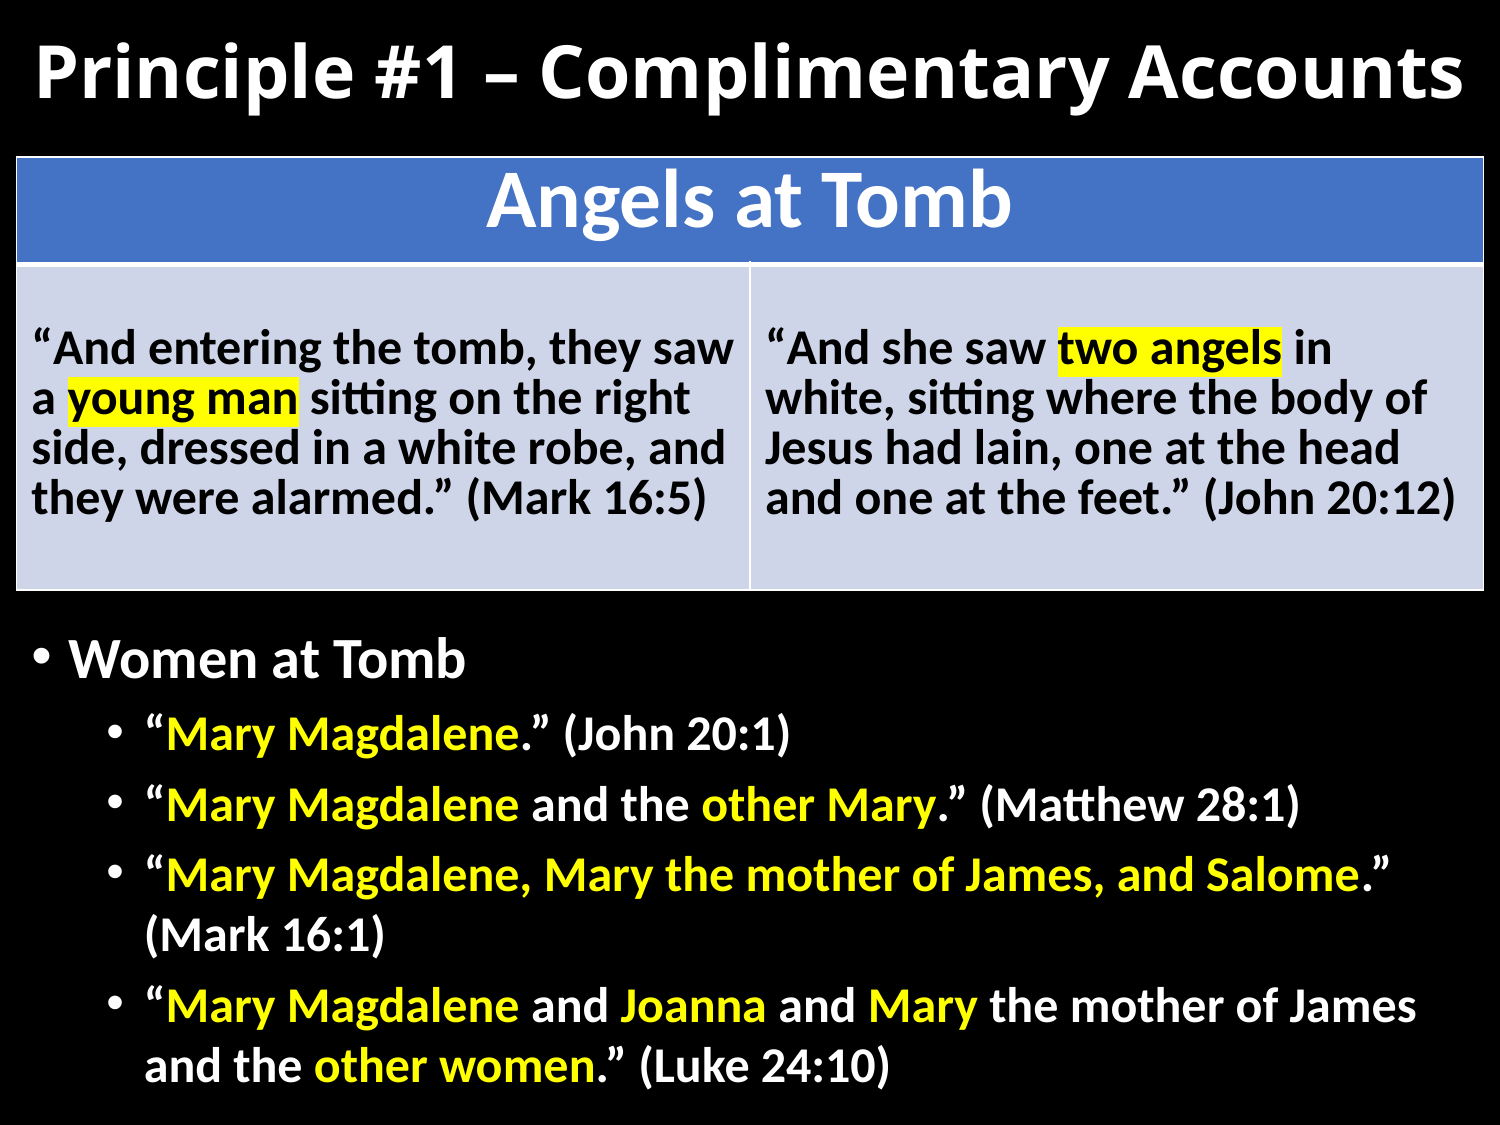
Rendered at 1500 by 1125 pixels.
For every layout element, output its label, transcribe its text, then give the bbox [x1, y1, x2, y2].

title Principle #1 – Complimentary Accounts [16, 16, 1484, 128]
table_cell “And she saw two angels in white, sitting where the body of Jesus had lain, one at the head and one at the feet.” (John 20:12) [751, 267, 1483, 589]
list Women at Tomb “Mary Magdalene.” (John 20:1) “Mary Magdalene and the other Mary.” (Matthew 28:1) “Mary Magdalene, Mary the mother of James, and Salome.” (Mark 16:1) “Mary Magdalene and Joanna and Mary the mother of James and the other women.” (Luke 24:10) [16, 597, 1484, 1115]
table_header Angels at Tomb [17, 158, 1483, 262]
table_cell “And entering the tomb, they saw a young man sitting on the right side, dressed in a white robe, and they were alarmed.” (Mark 16:5) [17, 267, 749, 589]
